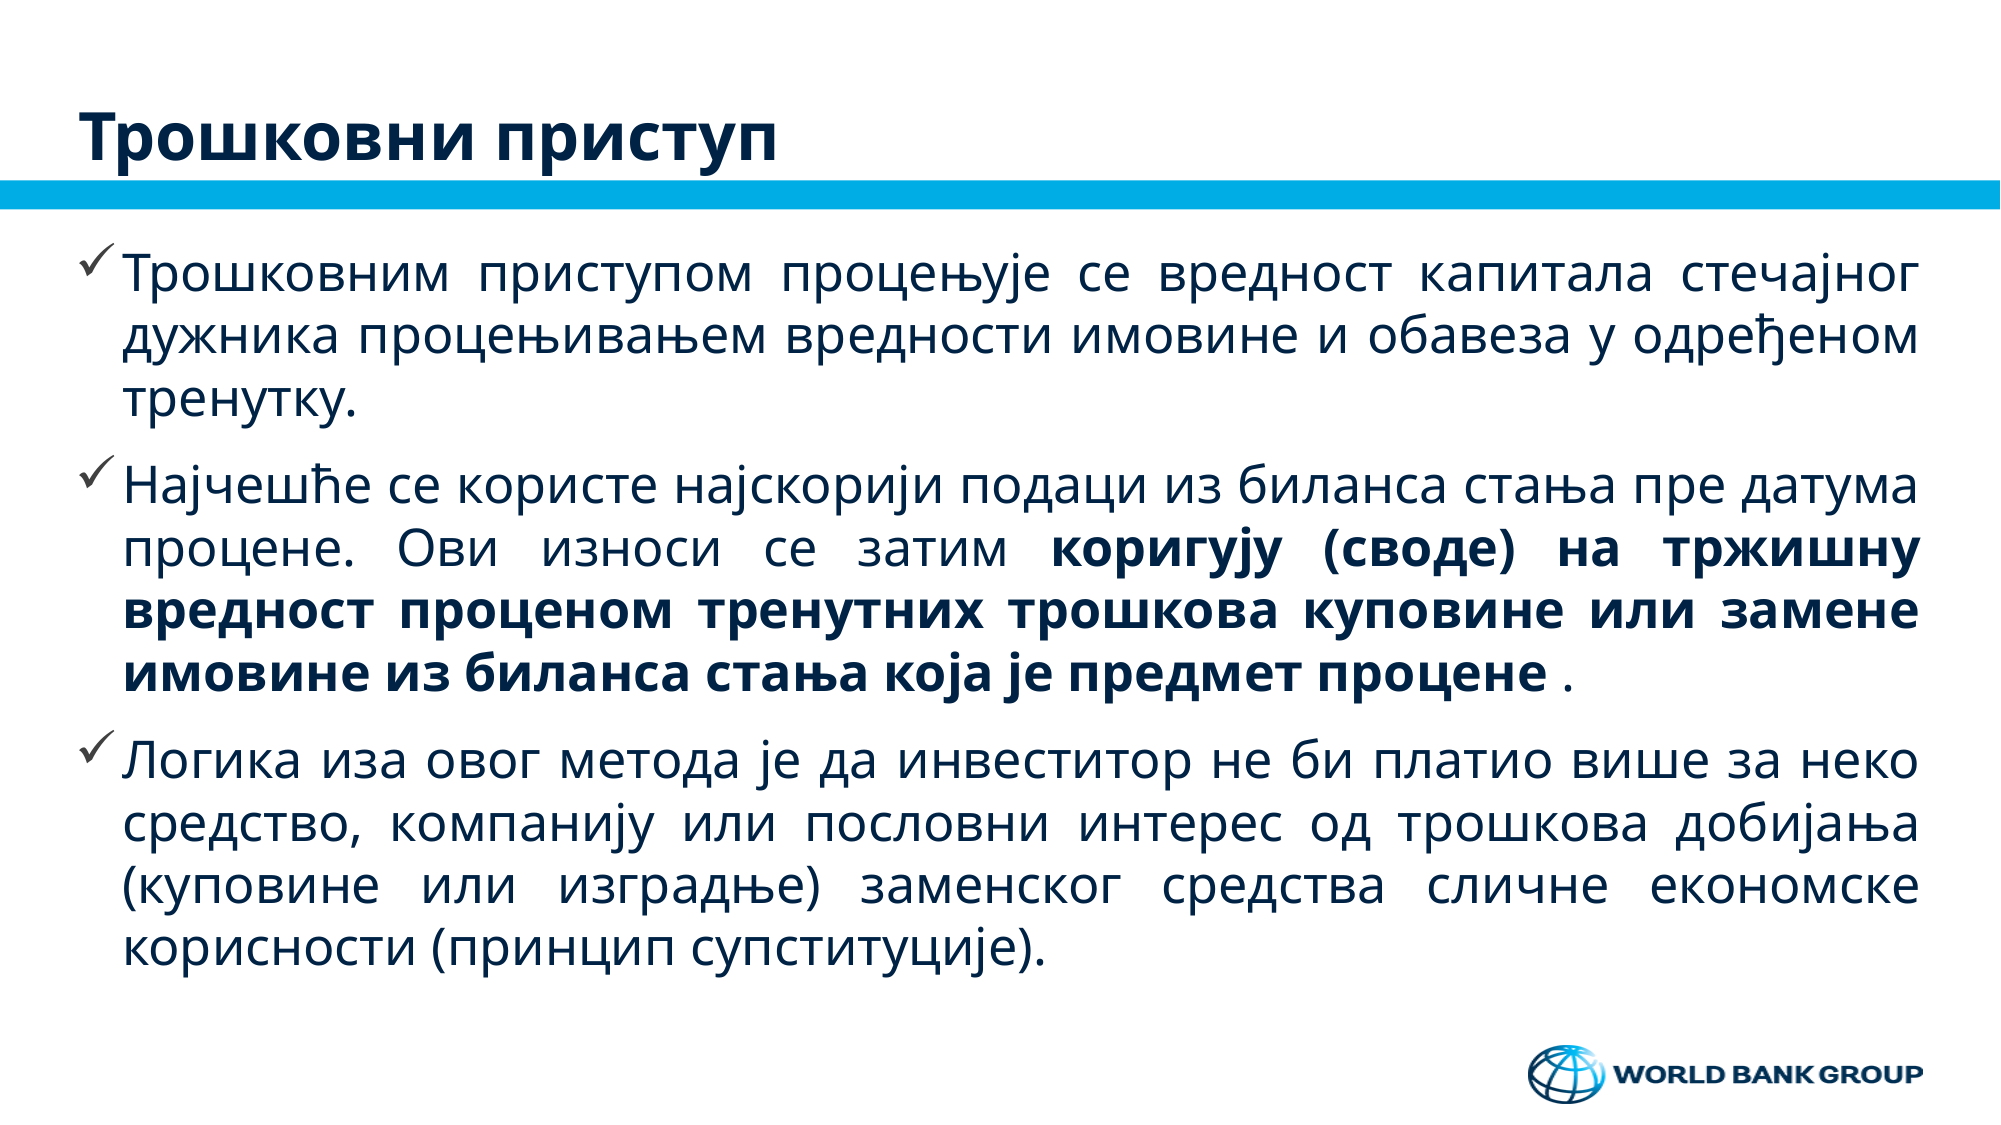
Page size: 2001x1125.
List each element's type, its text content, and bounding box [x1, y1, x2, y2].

list Трошковним приступом процењује се вредност капитала стечајног дужника процењивањем вредности имовине и обавеза у одређеном тренутку. Најчешће се користе најскорији подаци из биланса стања пре датума процене. Ови износи се затим коригују (своде) на тржишну вредност проценом тренутних трошкова куповине или замене имовине из биланса стања која је предмет процене . Логика иза овог метода је да инвеститор не би платио више за неко средство, компанију или пословни интерес од трошкова добијања (куповине или изградње) заменског средства сличне економске корисности (принцип супституције). [74, 239, 1922, 995]
title Трошковни приступ [78, 49, 1929, 174]
picture [1551, 1055, 1564, 1064]
picture [1548, 1051, 1561, 1055]
picture [1528, 1045, 1923, 1104]
picture [1562, 1056, 1573, 1068]
